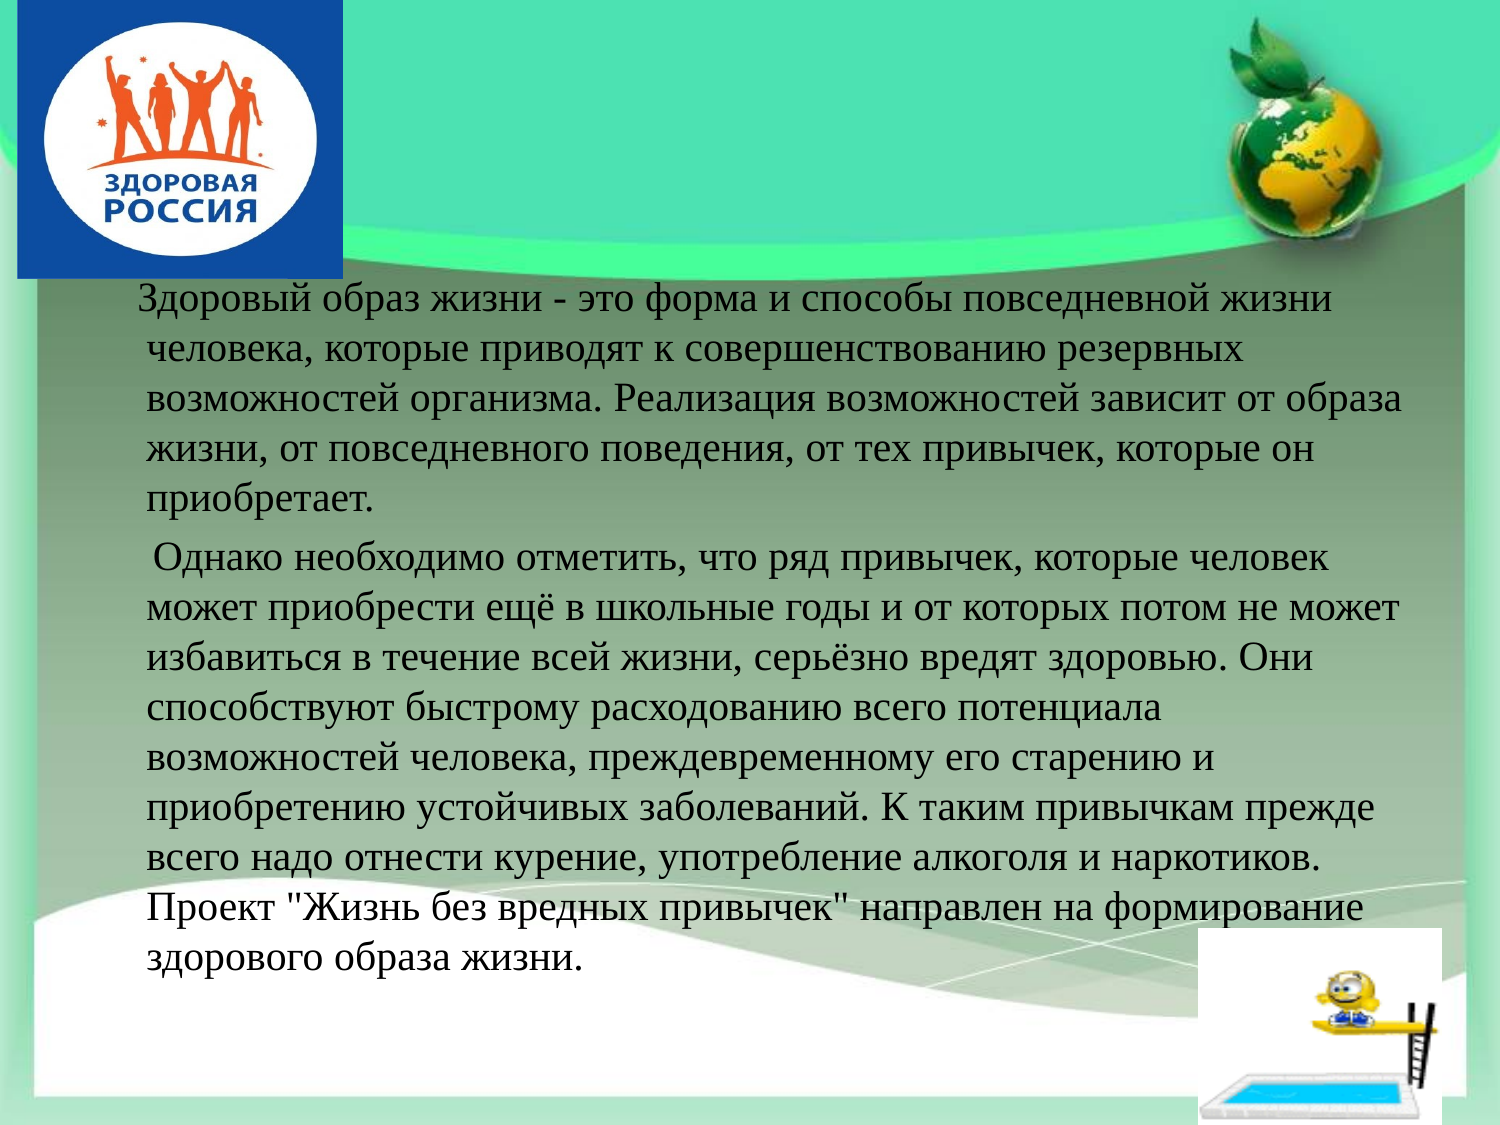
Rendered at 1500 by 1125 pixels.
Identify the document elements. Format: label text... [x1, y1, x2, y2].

list Здоровый образ жизни - это форма и способы повседневной жизни человека, которые приводят к совершенствованию резервных возможностей организма. Реализация возможностей зависит от образа жизни, от повседневного поведения, от тех привычек, которые он приобретает. Однако необходимо отметить, что ряд привычек, которые человек может приобрести ещё в школьные годы и от которых потом не может избавиться в течение всей жизни, серьёзно вредят здоровью. Они способствуют быстрому расходованию всего потенциала возможностей человека, преждевременному его старению и приобретению устойчивых заболеваний. К таким привычкам прежде всего надо отнести курение, употребление алкоголя и наркотиков. Проект "Жизнь без вредных привычек" направлен на формирование здорового образа жизни. [74, 262, 1426, 1006]
picture [0, 0, 1500, 1125]
